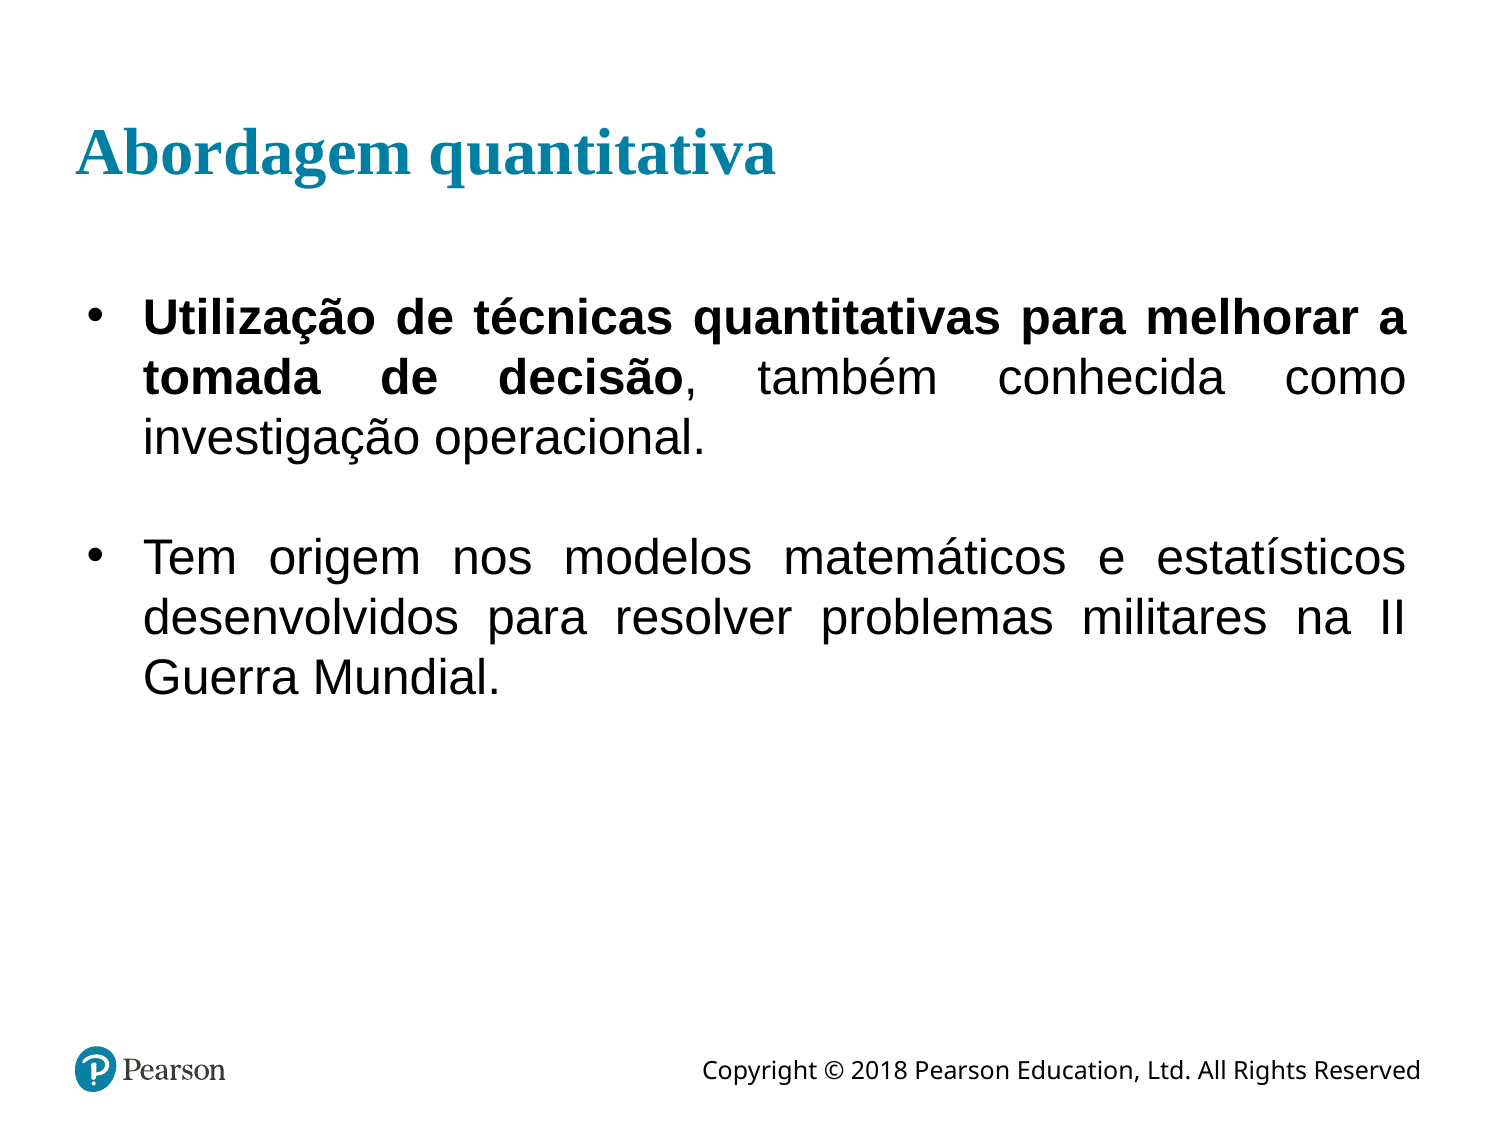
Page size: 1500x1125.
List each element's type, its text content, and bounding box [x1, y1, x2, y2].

title Abordagem quantitativa [75, 35, 1425, 188]
text_box Utilização de técnicas quantitativas para melhorar a tomada de decisão, também conhecida como investigação operacional. Tem origem nos modelos matemáticos e estatísticos desenvolvidos para resolver problemas militares na II Guerra Mundial. [71, 277, 1422, 1090]
